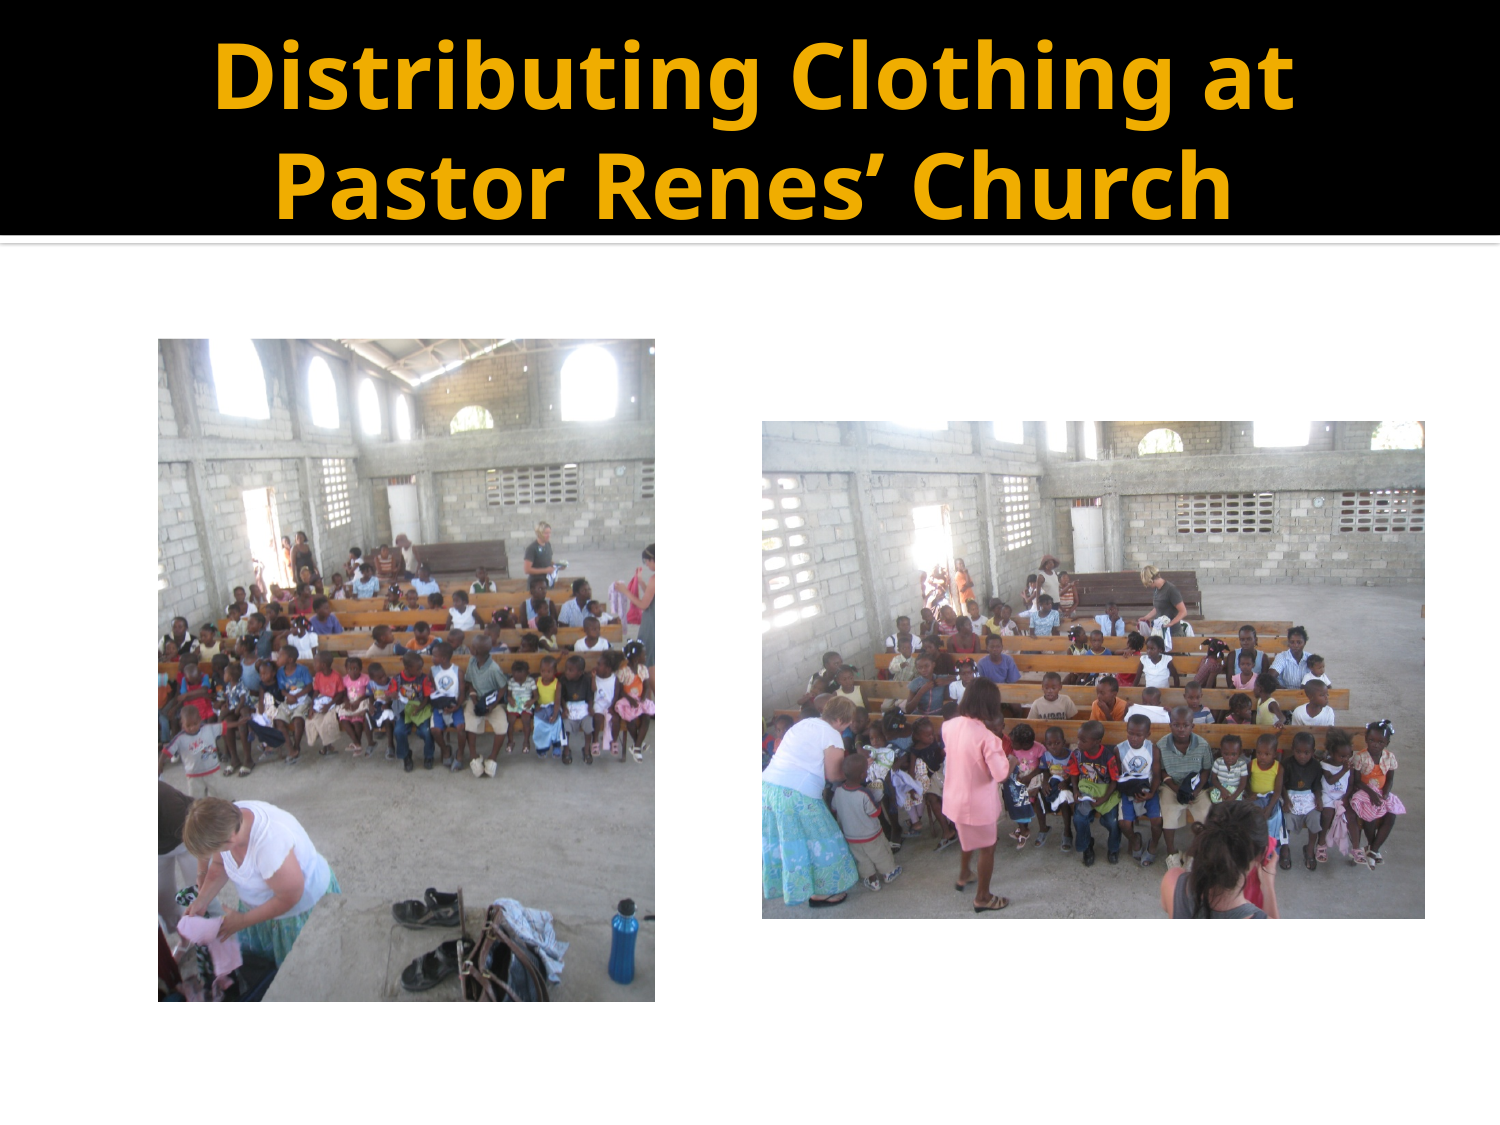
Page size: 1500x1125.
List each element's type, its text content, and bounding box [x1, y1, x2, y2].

picture [158, 919, 655, 1001]
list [762, 421, 1425, 919]
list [74, 421, 738, 919]
picture [158, 339, 655, 421]
title Distributing Clothing at Pastor Renes’ Church [75, 24, 1425, 231]
